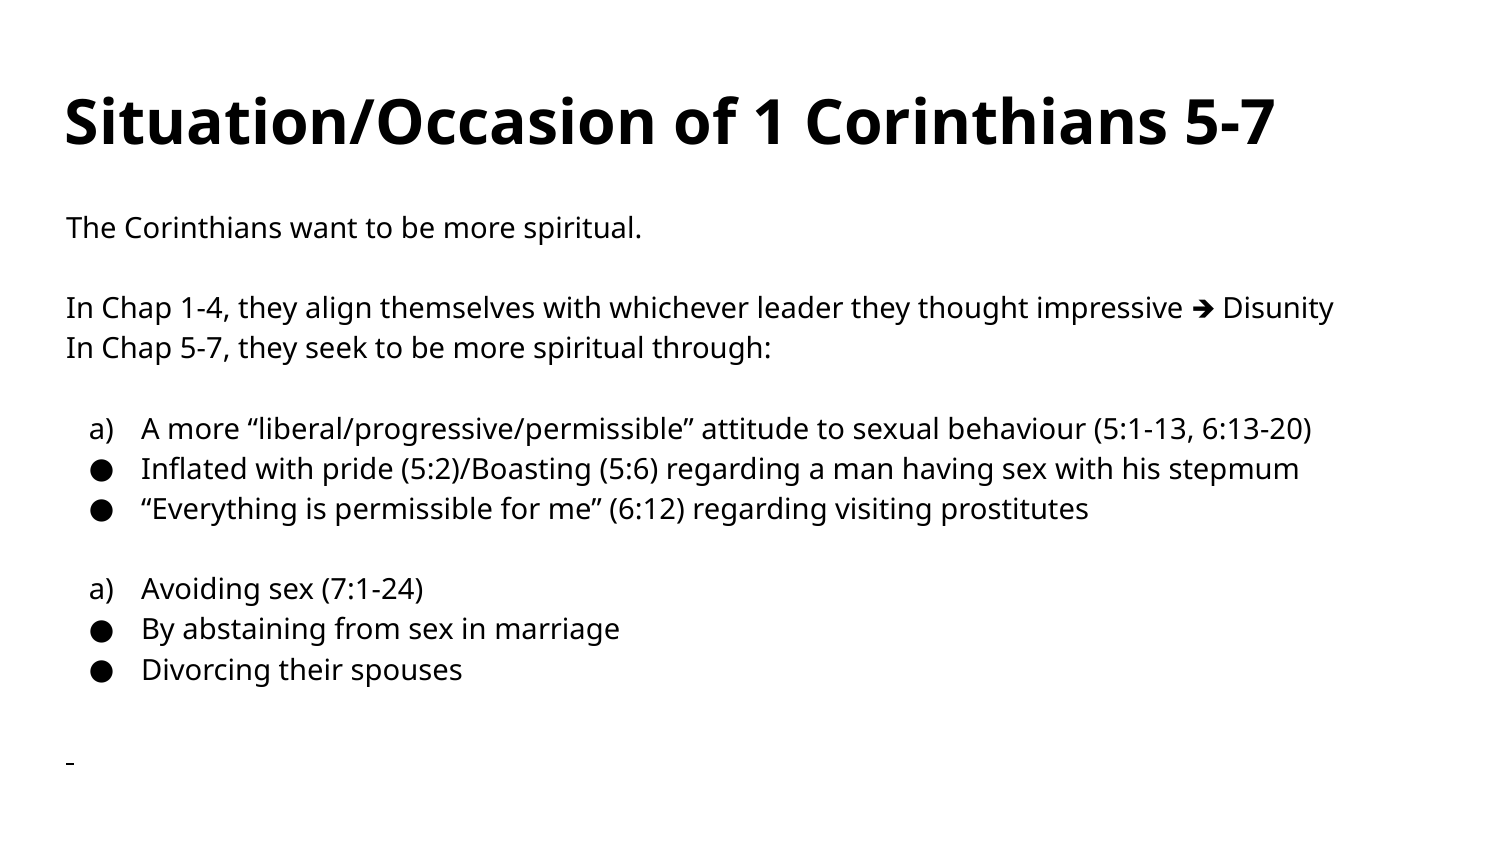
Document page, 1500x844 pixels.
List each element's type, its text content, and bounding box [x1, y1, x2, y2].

title Situation/Occasion of 1 Corinthians 5-7 [49, 67, 1448, 173]
text_box The Corinthians want to be more spiritual. In Chap 1-4, they align themselves with whichever leader they thought impressive 🡺 Disunity In Chap 5-7, they seek to be more spiritual through: A more “liberal/progressive/permissible” attitude to sexual behaviour (5:1-13, 6:13-20) Inflated with pride (5:2)/Boasting (5:6) regarding a man having sex with his stepmum “Everything is permissible for me” (6:12) regarding visiting prostitutes Avoiding sex (7:1-24) By abstaining from sex in marriage Divorcing their spouses [51, 188, 1449, 750]
